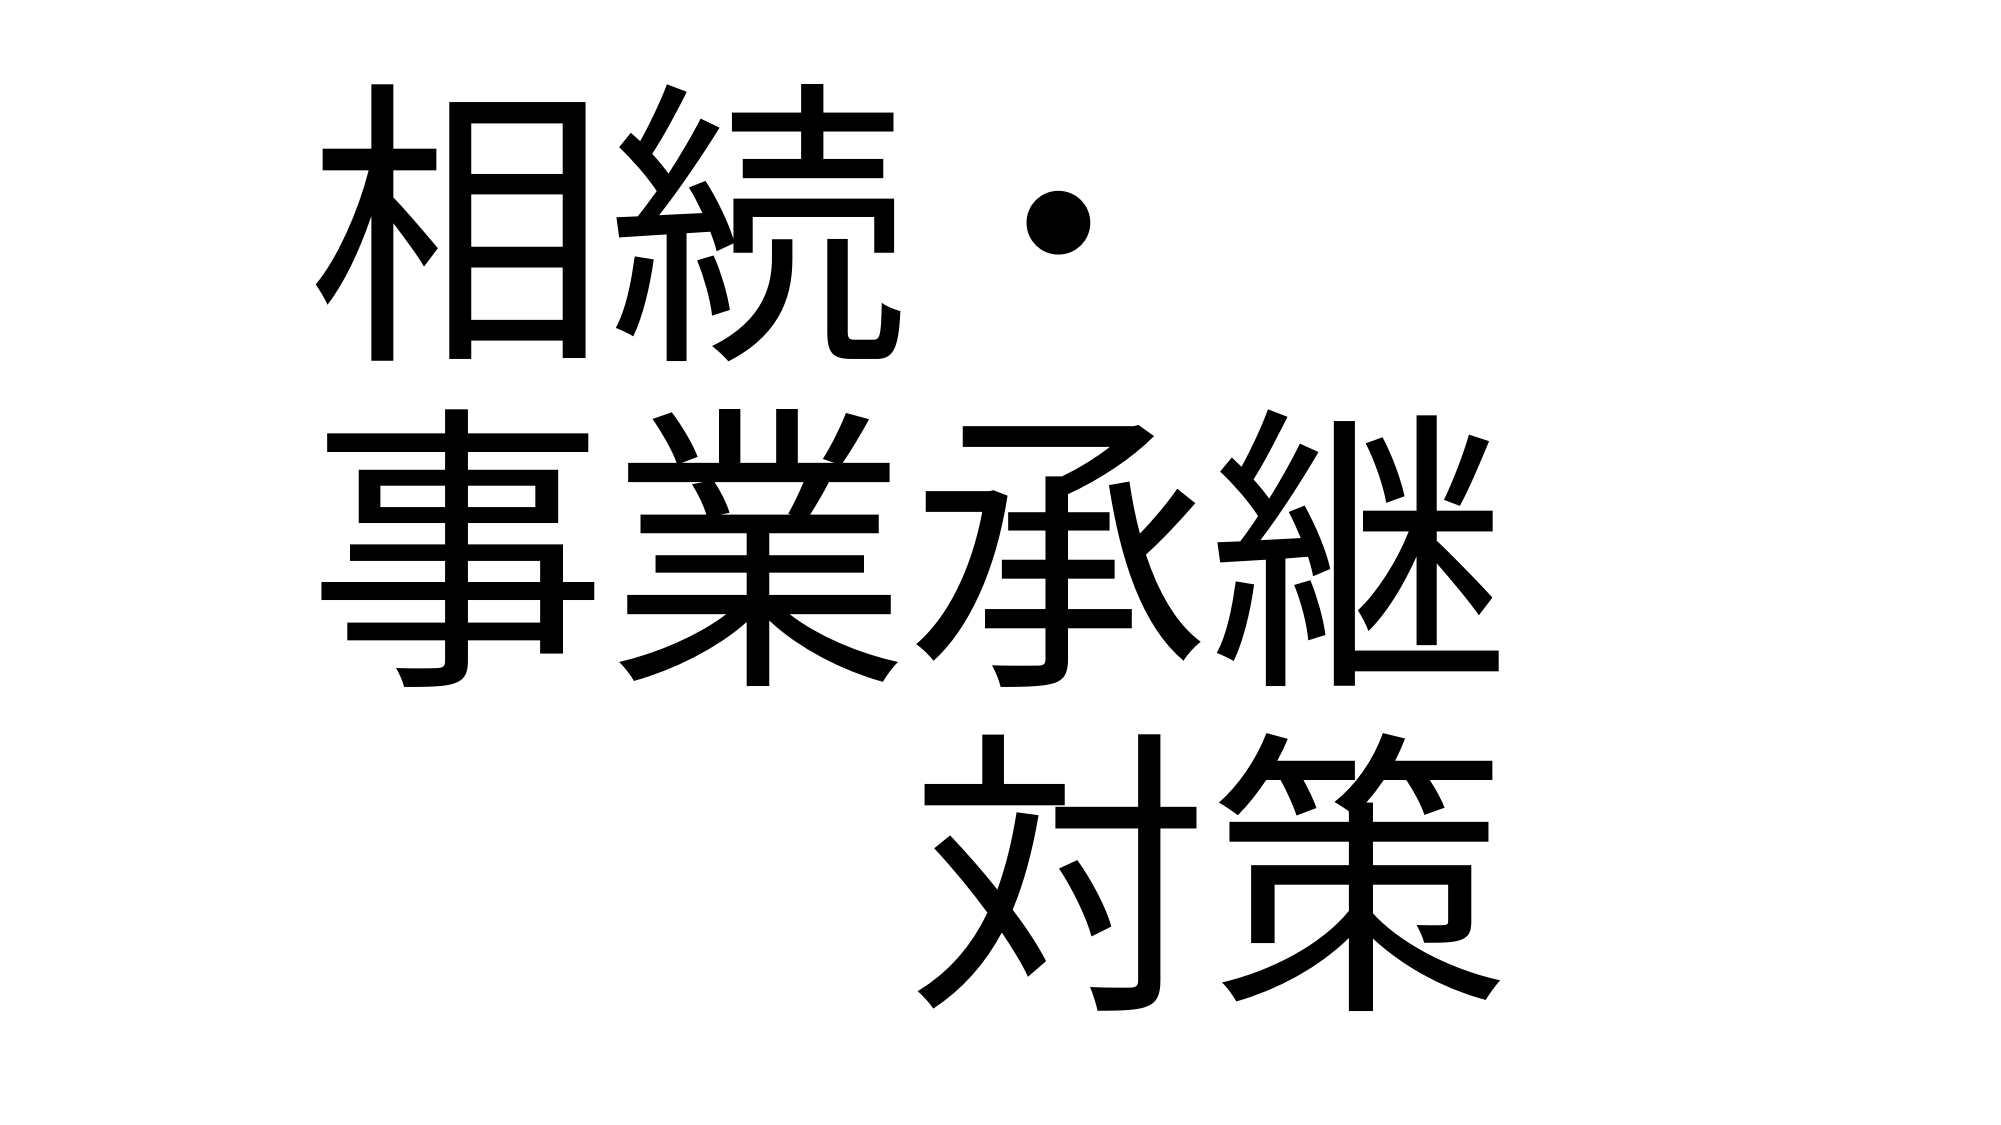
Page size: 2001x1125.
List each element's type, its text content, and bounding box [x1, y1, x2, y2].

title 相続・ 事業承継 対策 [292, 59, 1647, 1070]
